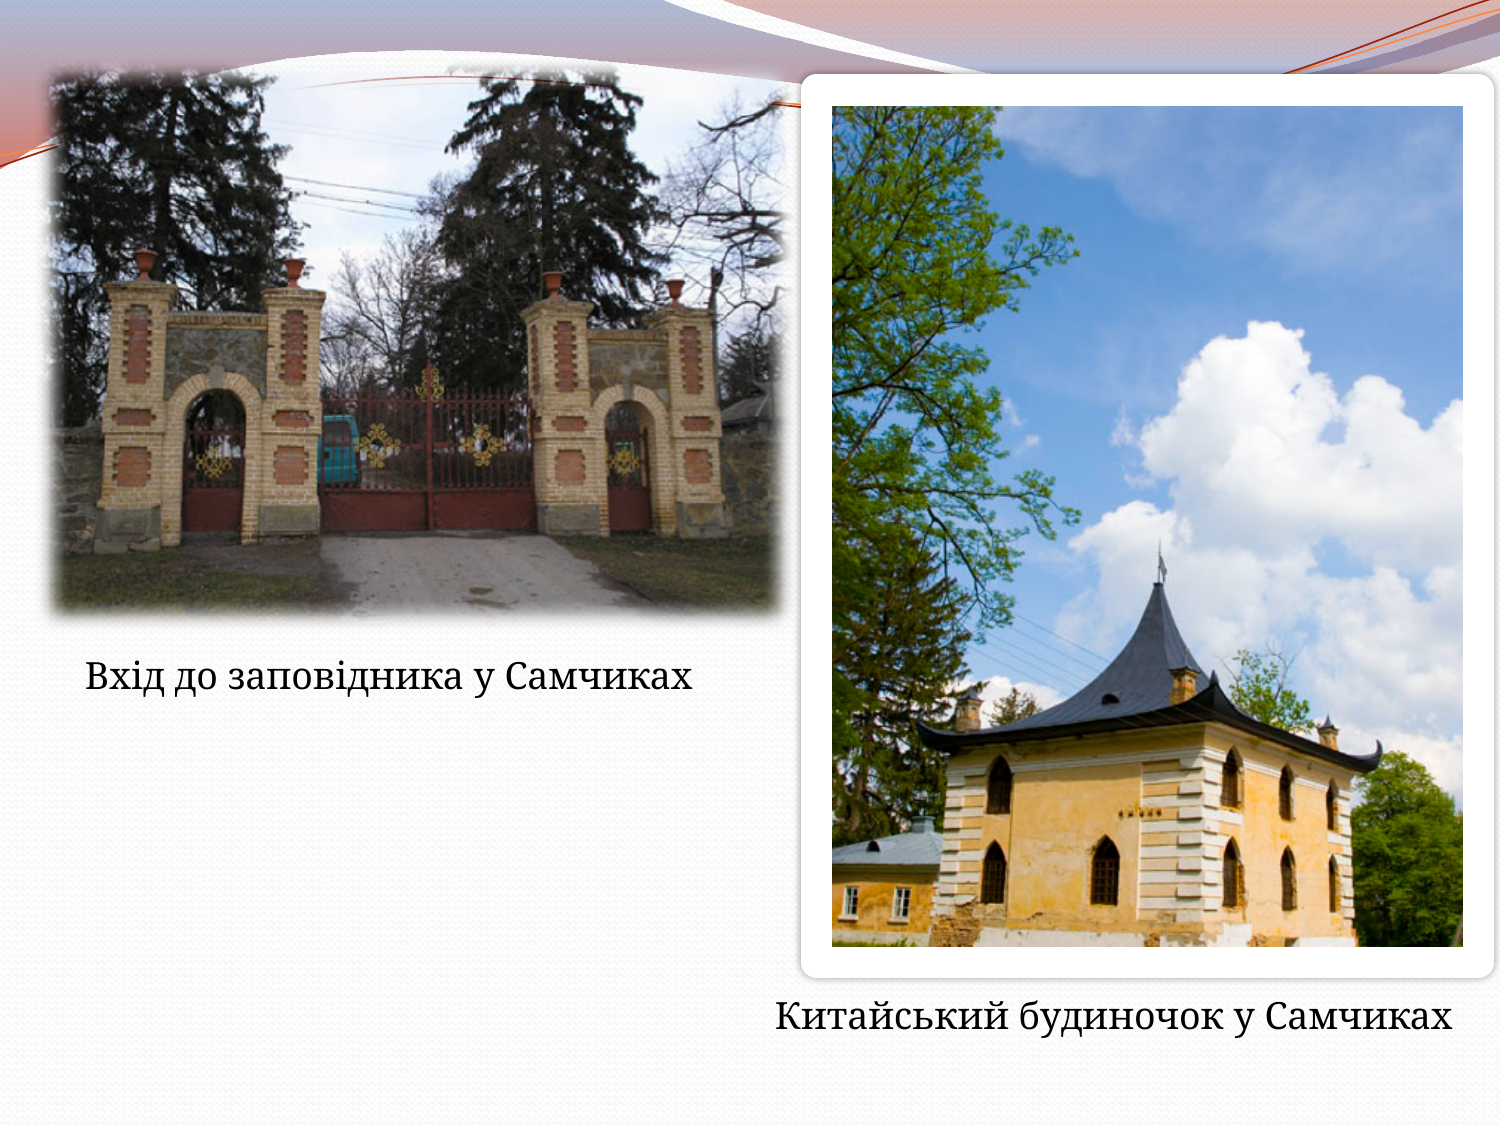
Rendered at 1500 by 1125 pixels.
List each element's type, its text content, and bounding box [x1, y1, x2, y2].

text_box Китайський будиночок у Самчиках [760, 984, 1468, 1045]
text_box Вхід до заповідника у Самчиках [70, 644, 795, 705]
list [34, 58, 797, 631]
picture [831, 105, 1463, 948]
